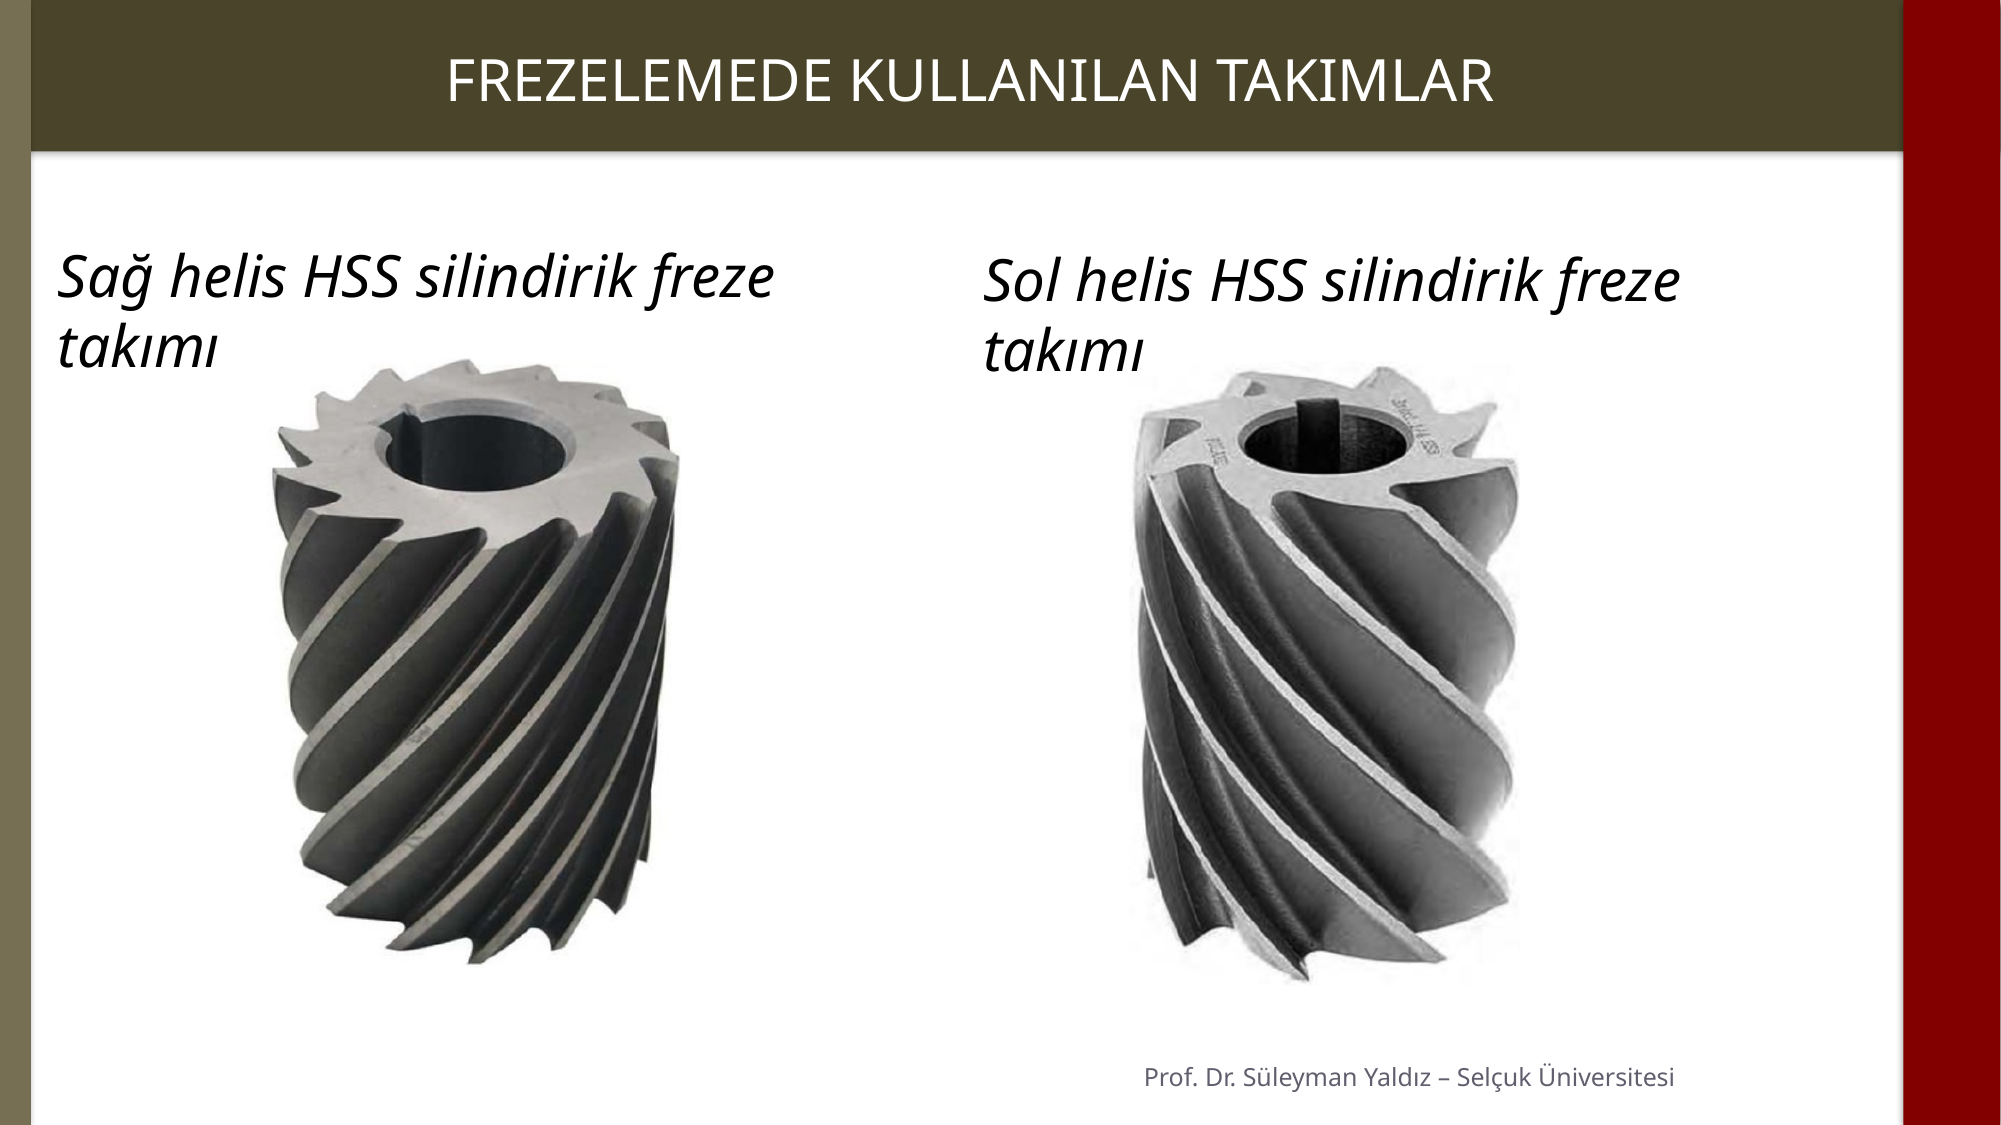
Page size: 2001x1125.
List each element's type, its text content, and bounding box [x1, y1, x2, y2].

picture [1129, 361, 1520, 986]
text_box Sol helis HSS silindirik freze takımı [968, 235, 1827, 391]
picture [267, 357, 681, 968]
text_box Sağ helis HSS silindirik freze takımı [43, 231, 918, 387]
text_box FREZELEMEDE KULLANILAN TAKIMLAR [314, 35, 1626, 121]
